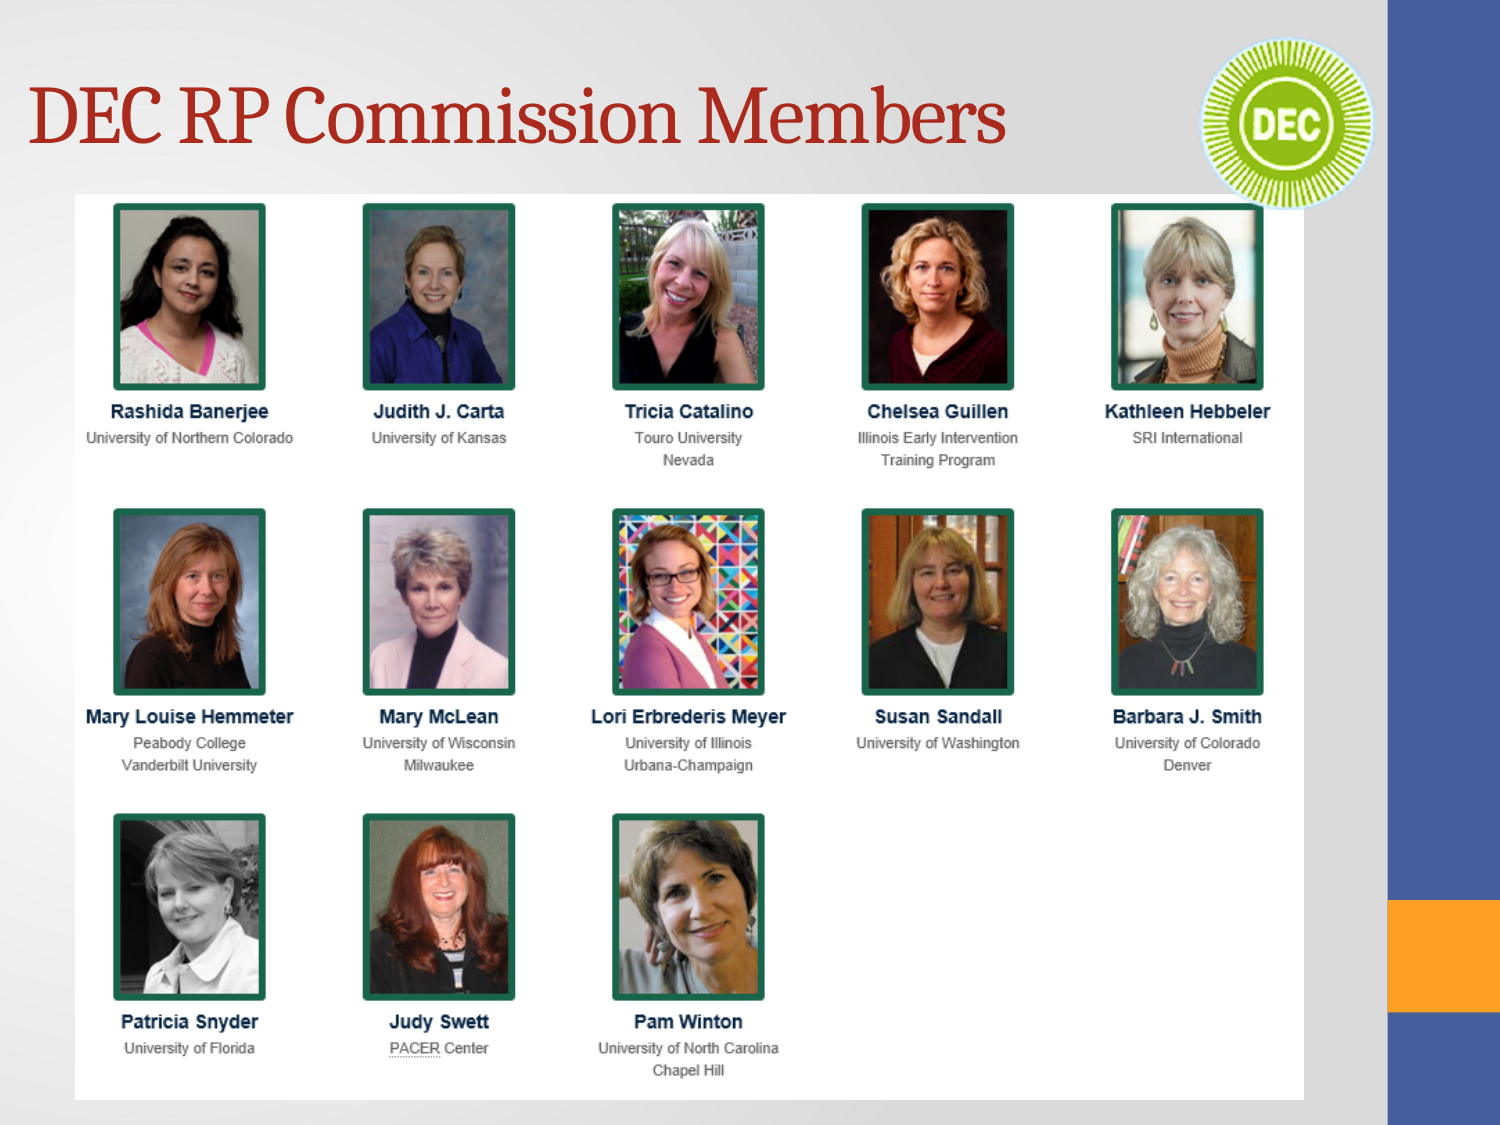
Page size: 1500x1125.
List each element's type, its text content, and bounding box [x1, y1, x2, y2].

picture [74, 36, 1375, 1100]
title DEC RP Commission Members [12, 16, 1137, 204]
